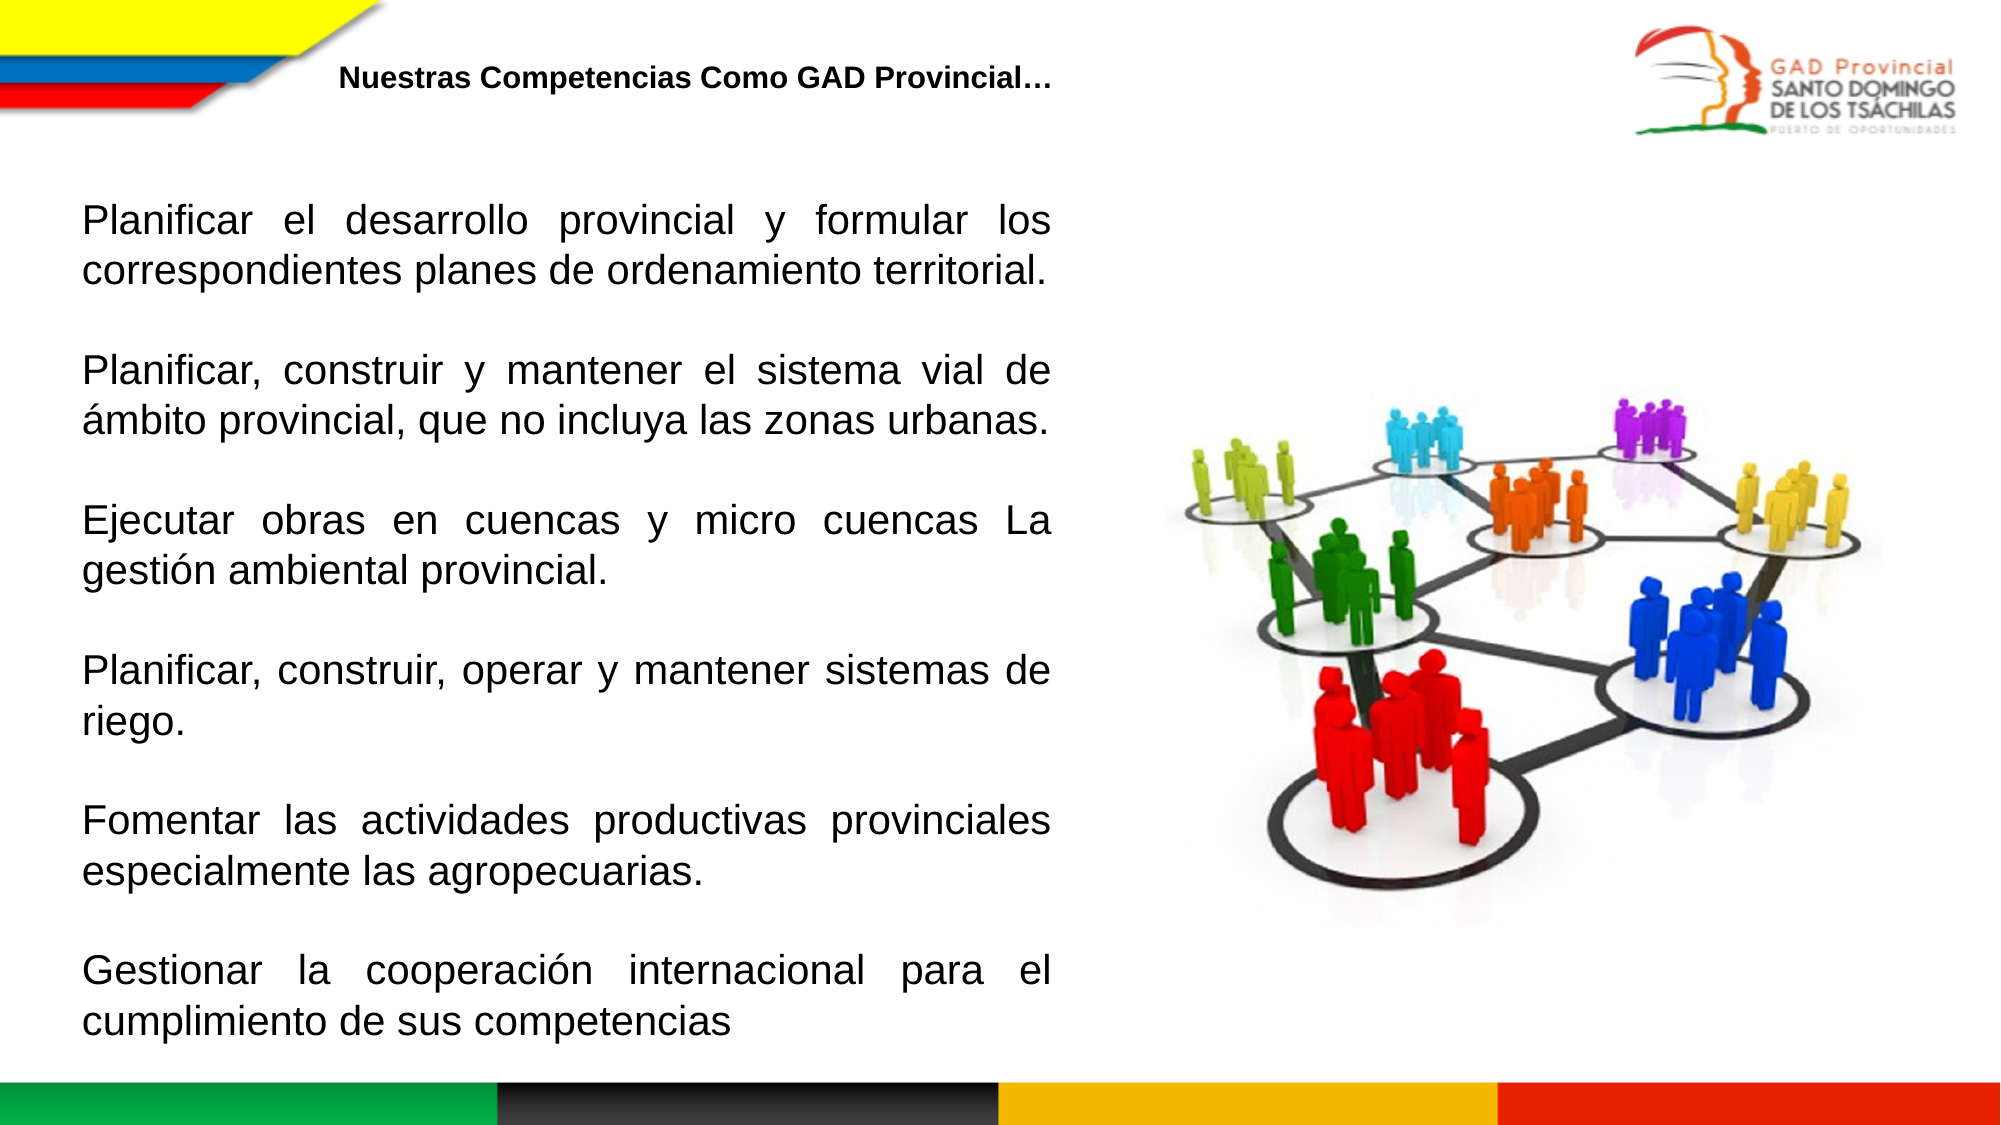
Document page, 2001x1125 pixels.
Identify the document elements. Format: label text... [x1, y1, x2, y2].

text_box Planificar el desarrollo provincial y formular los correspondientes planes de ordenamiento territorial. Planificar, construir y mantener el sistema vial de ámbito provincial, que no incluya las zonas urbanas. Ejecutar obras en cuencas y micro cuencas La gestión ambiental provincial. Planificar, construir, operar y mantener sistemas de riego. Fomentar las actividades productivas provinciales especialmente las agropecuarias. Gestionar la cooperación internacional para el cumplimiento de sus competencias [67, 140, 1068, 1051]
picture [0, 0, 2001, 1125]
title Nuestras Competencias Como GAD Provincial… [323, 0, 2000, 141]
